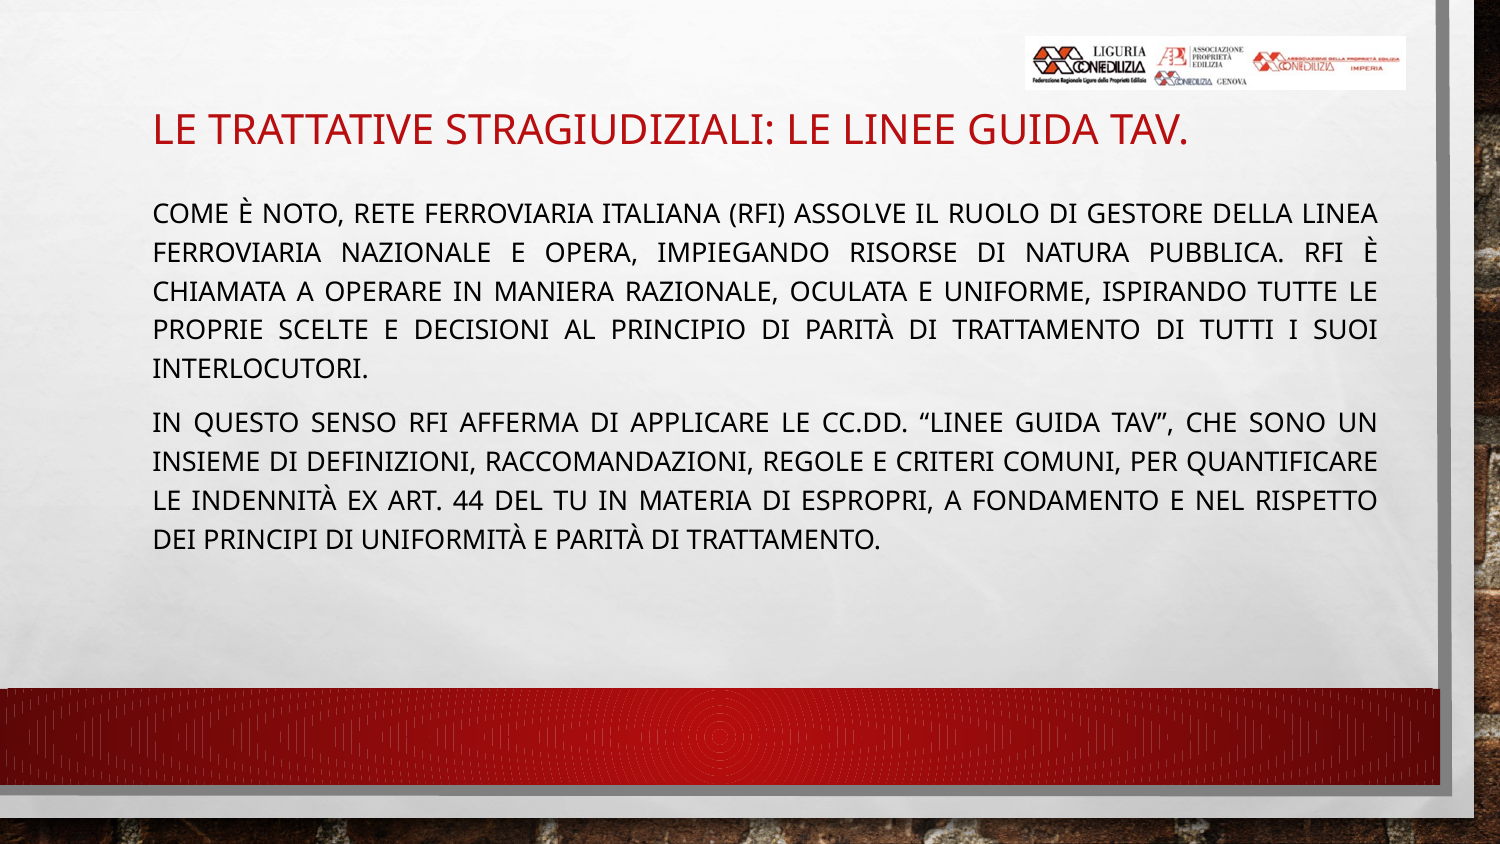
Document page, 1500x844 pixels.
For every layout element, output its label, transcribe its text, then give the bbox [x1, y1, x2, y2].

list Come è noto, Rete Ferroviaria Italiana (RFI) assolve il ruolo di gestore della linea ferroviaria nazionale e opera, impiegando risorse di natura pubblica. RFI è chiamata a operare in maniera razionale, oculata e uniforme, ispirando tutte le proprie scelte e decisioni al principio di parità di trattamento di tutti i suoi interlocutori. In questo senso RFI afferma di applicare le cc.dd. “Linee Guida TAV”, che sono un insieme di definizioni, raccomandazioni, regole e criteri comuni, per quantificare le indennità ex art. 44 del TU in materia di espropri, a fondamento e nel rispetto dei principi di uniformità e parità di trattamento. [137, 181, 1393, 664]
picture [1025, 35, 1407, 90]
picture [0, 0, 1500, 844]
title LE TRATTATIVE STRAGIUDIZIALI: LE LINEE GUIDA TAV. [137, 102, 1406, 202]
